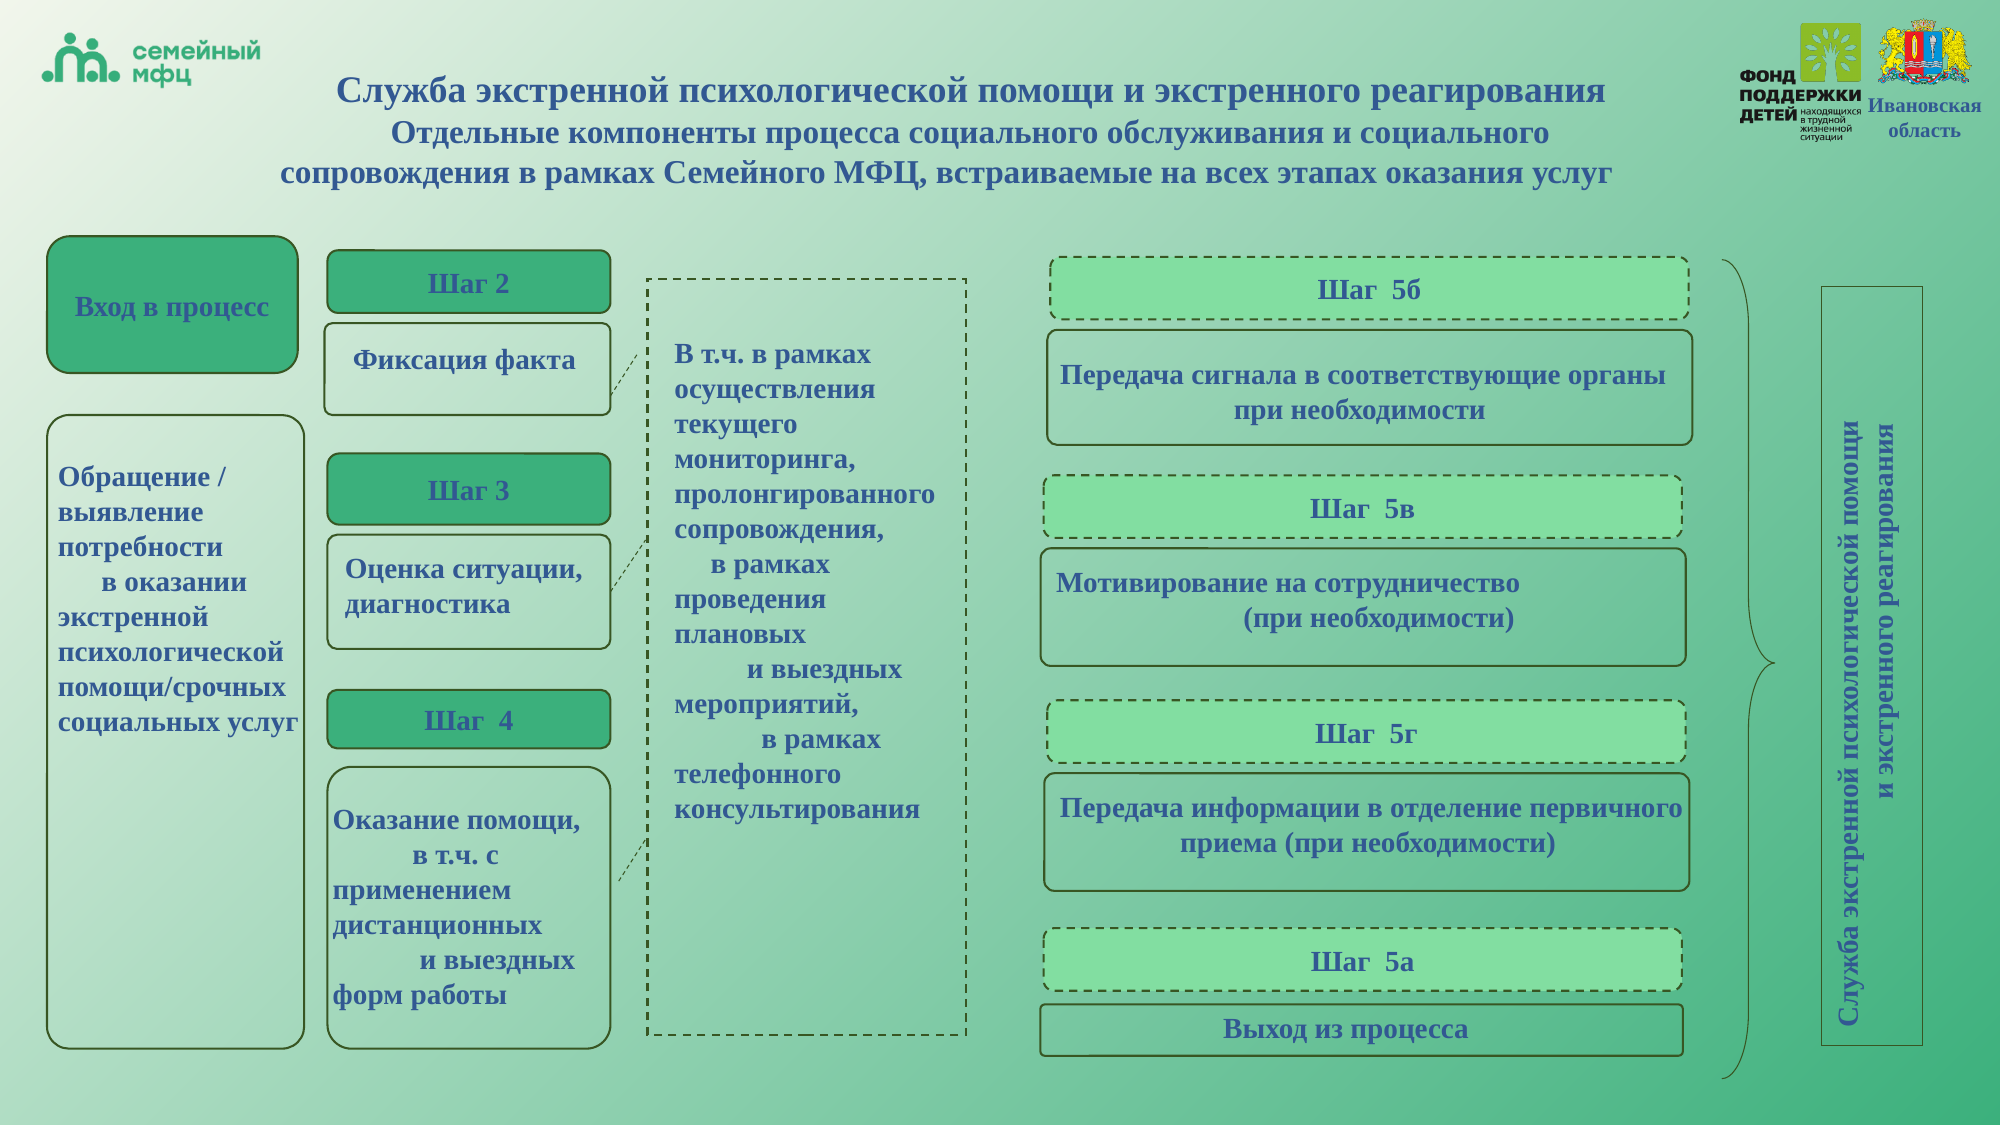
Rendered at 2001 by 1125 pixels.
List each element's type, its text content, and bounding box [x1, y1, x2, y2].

picture [1878, 18, 1972, 85]
picture [1740, 23, 1861, 142]
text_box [43, 236, 1923, 1079]
text_box Служба экстренной психологической помощи и экстренного реагирования Отдельные компоненты процесса социального обслуживания и социального сопровождения в рамках Семейного МФЦ, встраиваемые на всех этапах оказания услуг [243, 60, 1652, 236]
text_box Ивановская область [1840, 84, 2000, 150]
picture [15, 6, 286, 109]
picture [1931, 36, 1936, 52]
